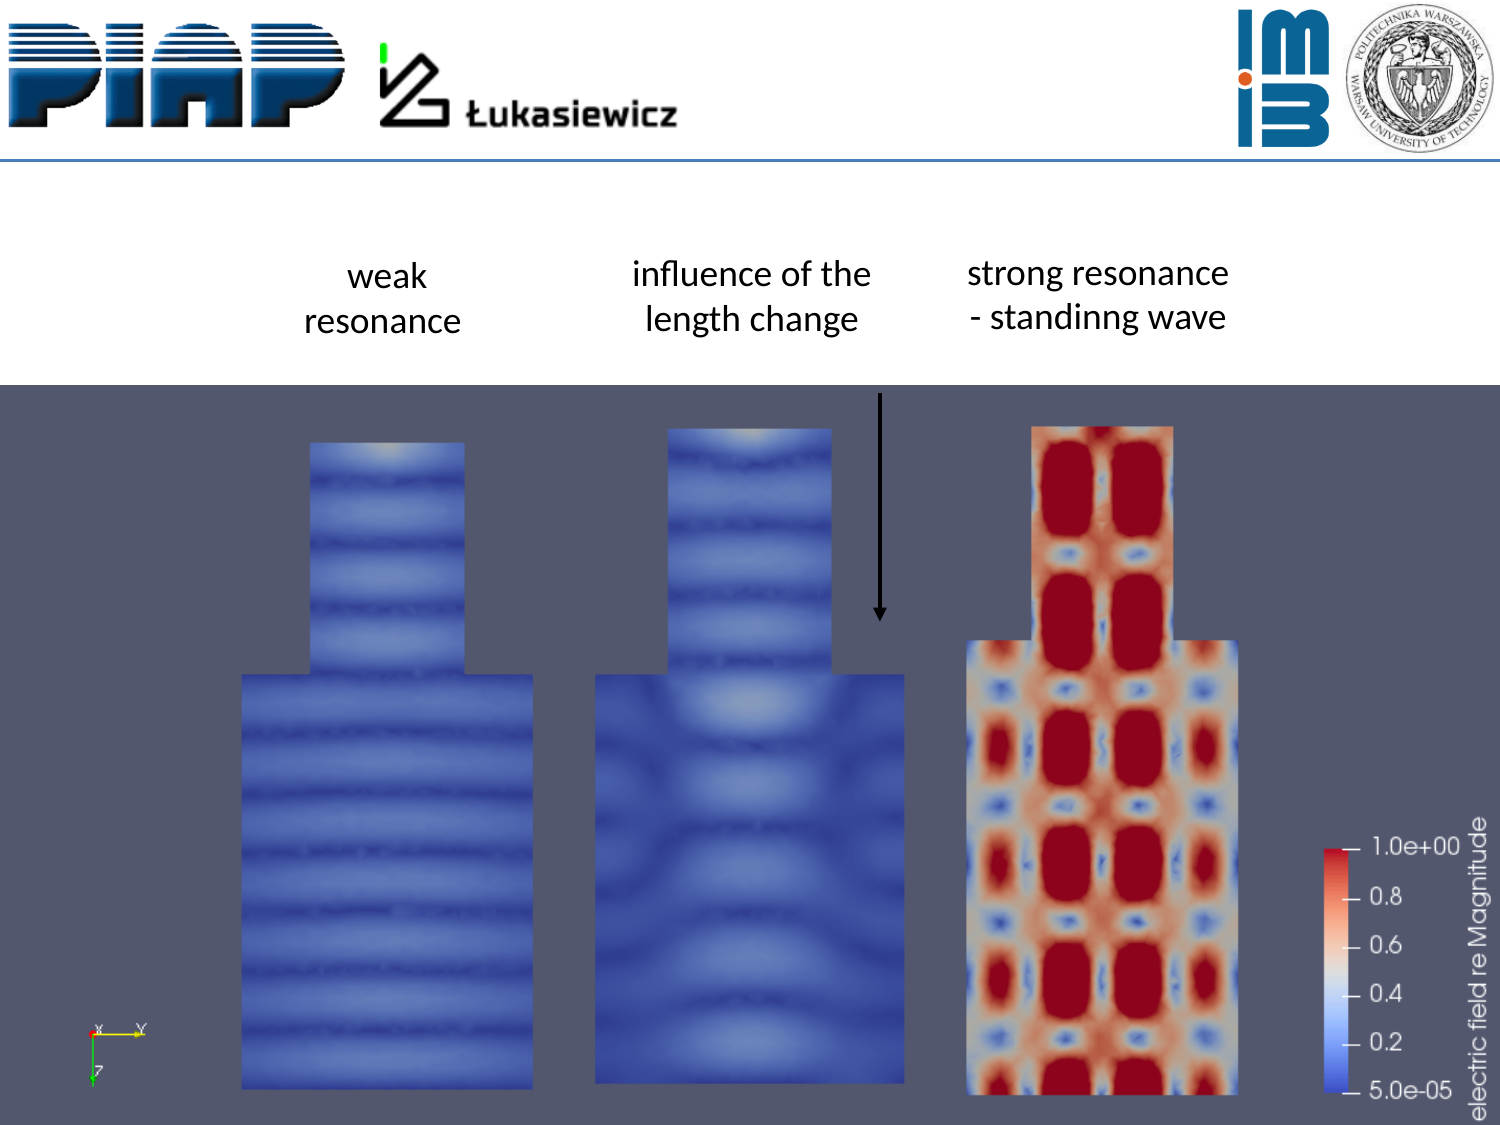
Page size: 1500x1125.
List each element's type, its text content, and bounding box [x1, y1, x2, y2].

text_box strong resonance - standinng wave [950, 240, 1247, 345]
text_box weak resonance [284, 243, 491, 349]
text_box influence of the length change [584, 241, 920, 347]
picture [1234, 8, 1330, 148]
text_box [0, 0, 1343, 162]
picture [359, 25, 692, 134]
picture [0, 385, 1500, 1125]
picture [1342, 1, 1500, 158]
